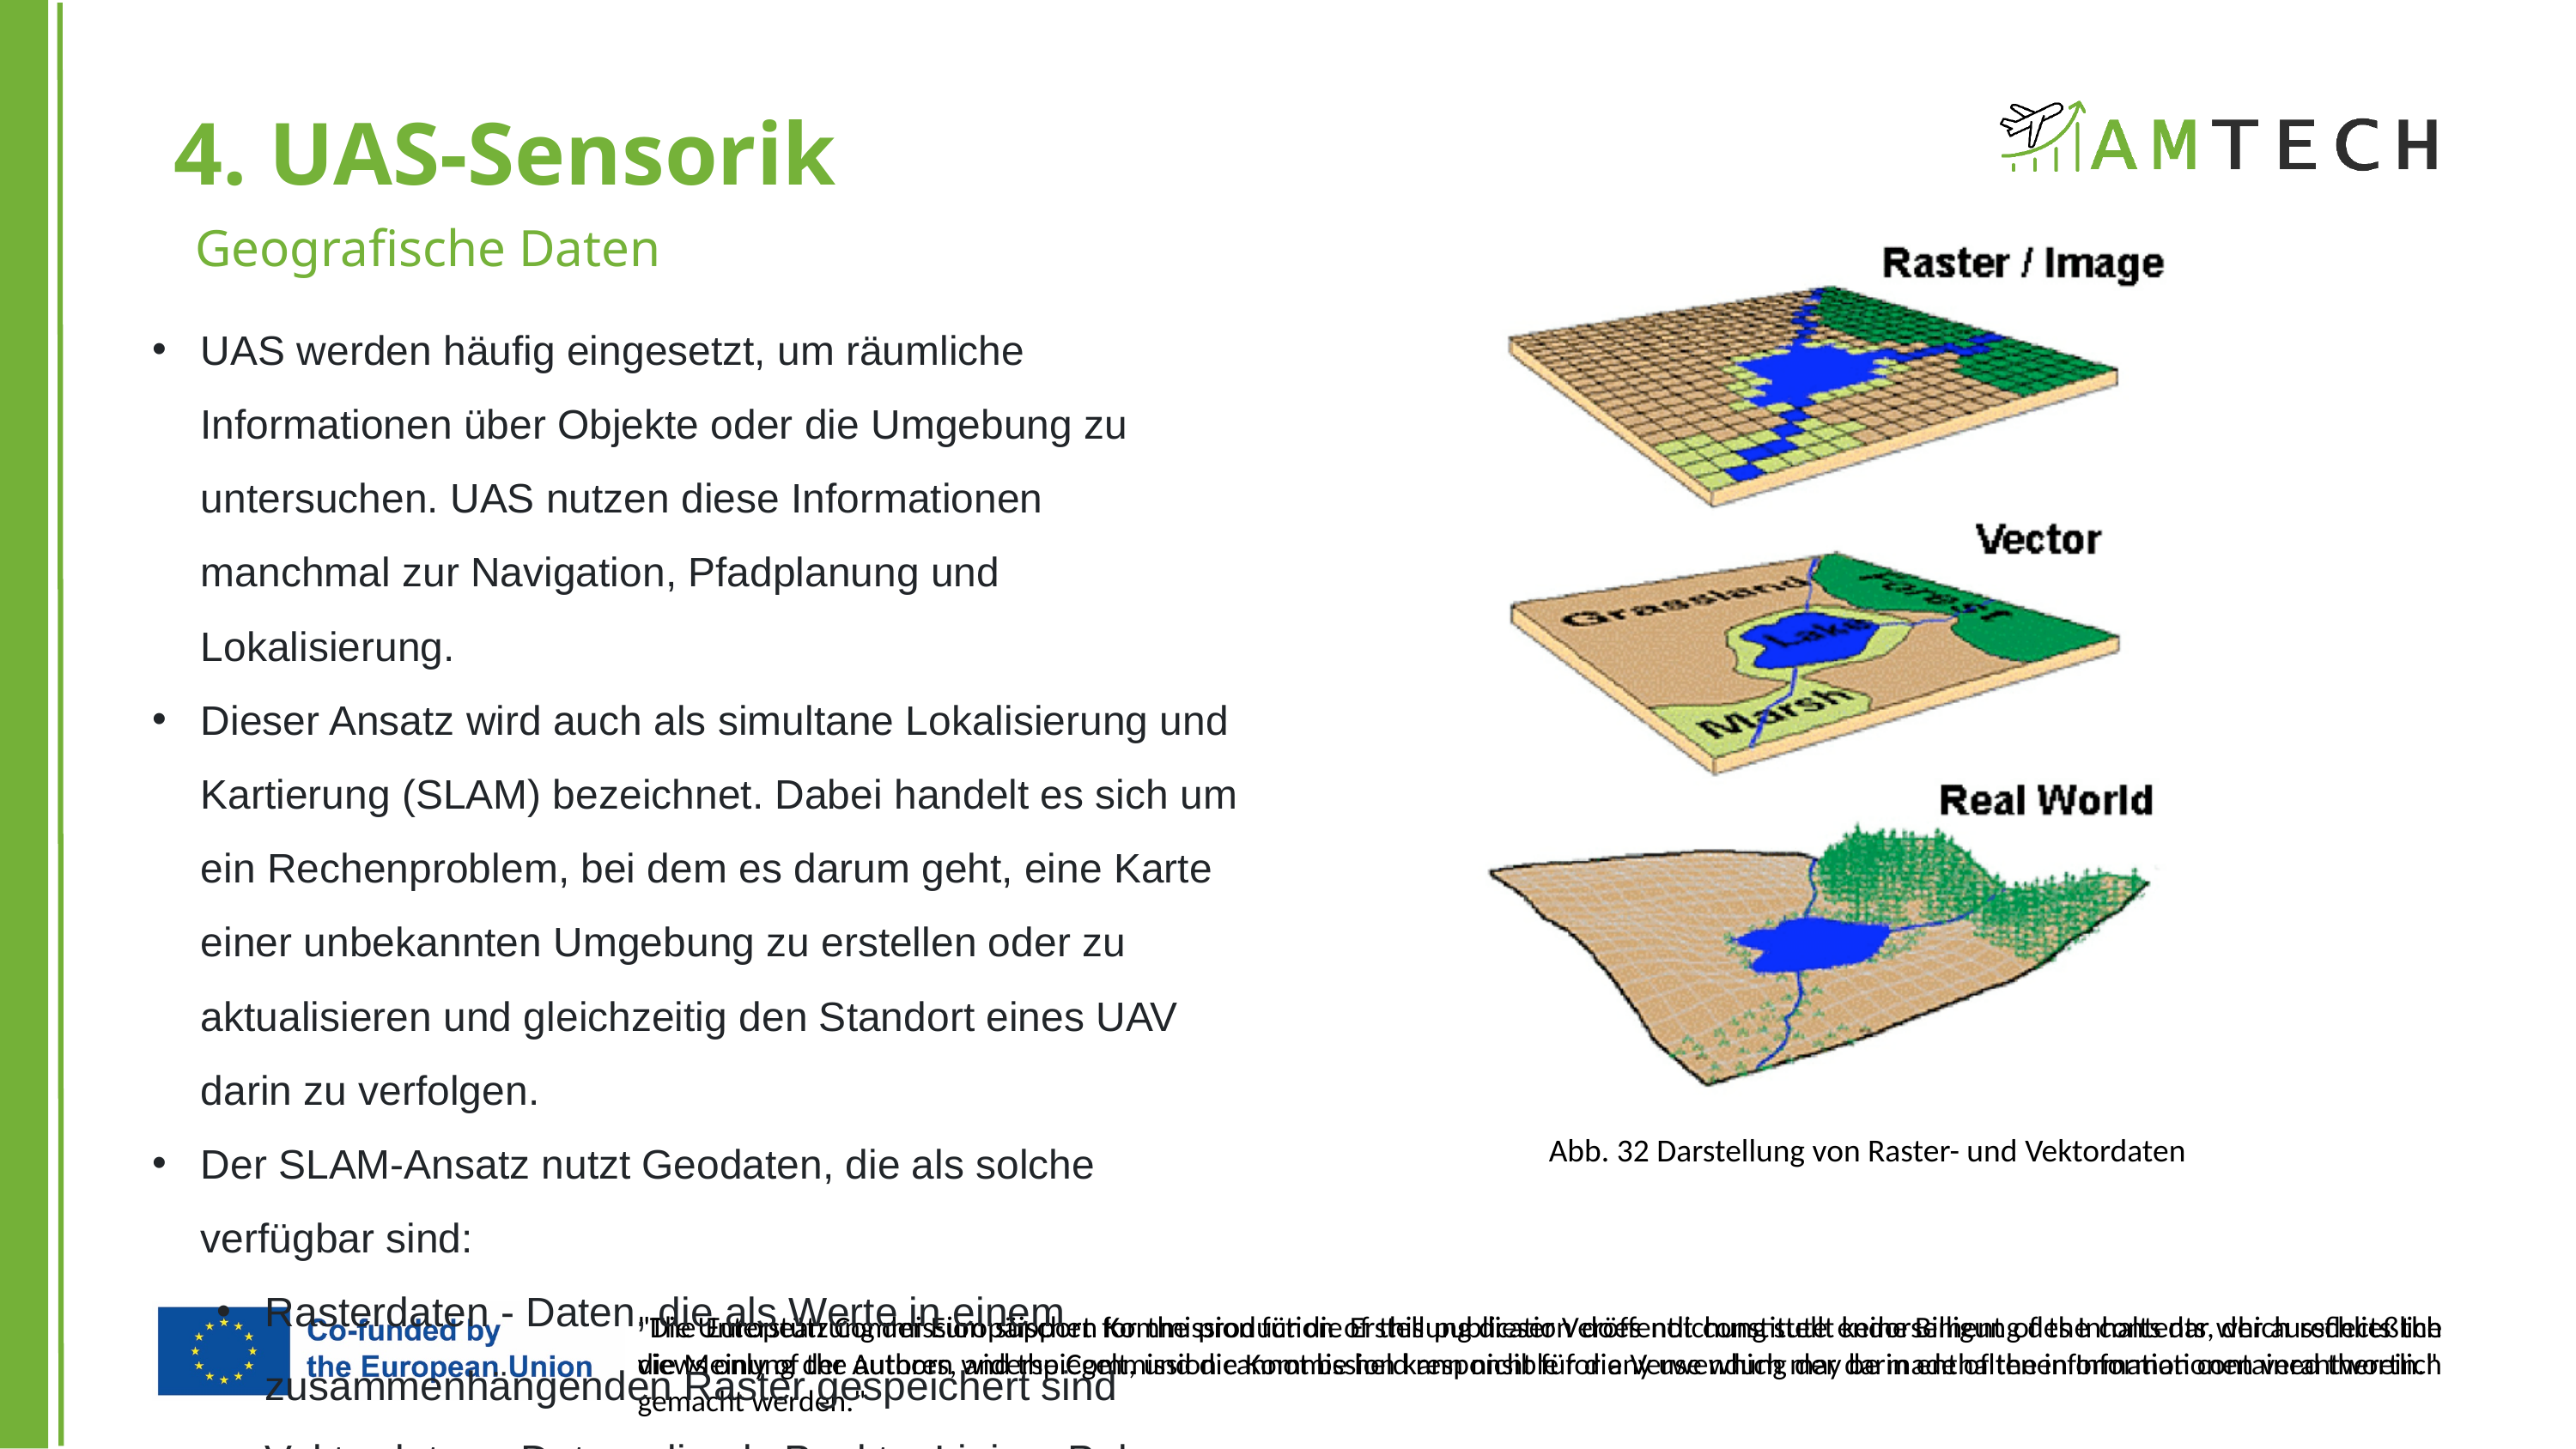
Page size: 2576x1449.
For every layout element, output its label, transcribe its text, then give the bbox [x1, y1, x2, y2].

text_box Geografische Daten [182, 209, 1597, 283]
text_box 4. UAS-Sensorik [161, 92, 1771, 209]
text_box Abb. 32 Darstellung von Raster- und Vektordaten [1449, 1123, 2287, 1175]
picture [1993, 91, 2458, 179]
text_box UAS werden häufig eingesetzt, um räumliche Informationen über Objekte oder die Umgebung zu untersuchen. UAS nutzen diese Informationen manchmal zur Navigation, Pfadplanung und Lokalisierung. Dieser Ansatz wird auch als simultane Lokalisierung und Kartierung (SLAM) bezeichnet. Dabei handelt es sich um ein Rechenproblem, bei dem es darum geht, eine Karte einer unbekannten Umgebung zu erstellen oder zu aktualisieren und gleichzeitig den Standort eines UAV darin zu verfolgen. Der SLAM-Ansatz nutzt Geodaten, die als solche verfügbar sind: Rasterdaten - Daten, die als Werte in einem zusammenhängenden Raster gespeichert sind Vektordaten - Daten, die als Punkte, Linien, Polygone usw. gespeichert werden. [139, 293, 1256, 1449]
picture [1416, 229, 2243, 1104]
